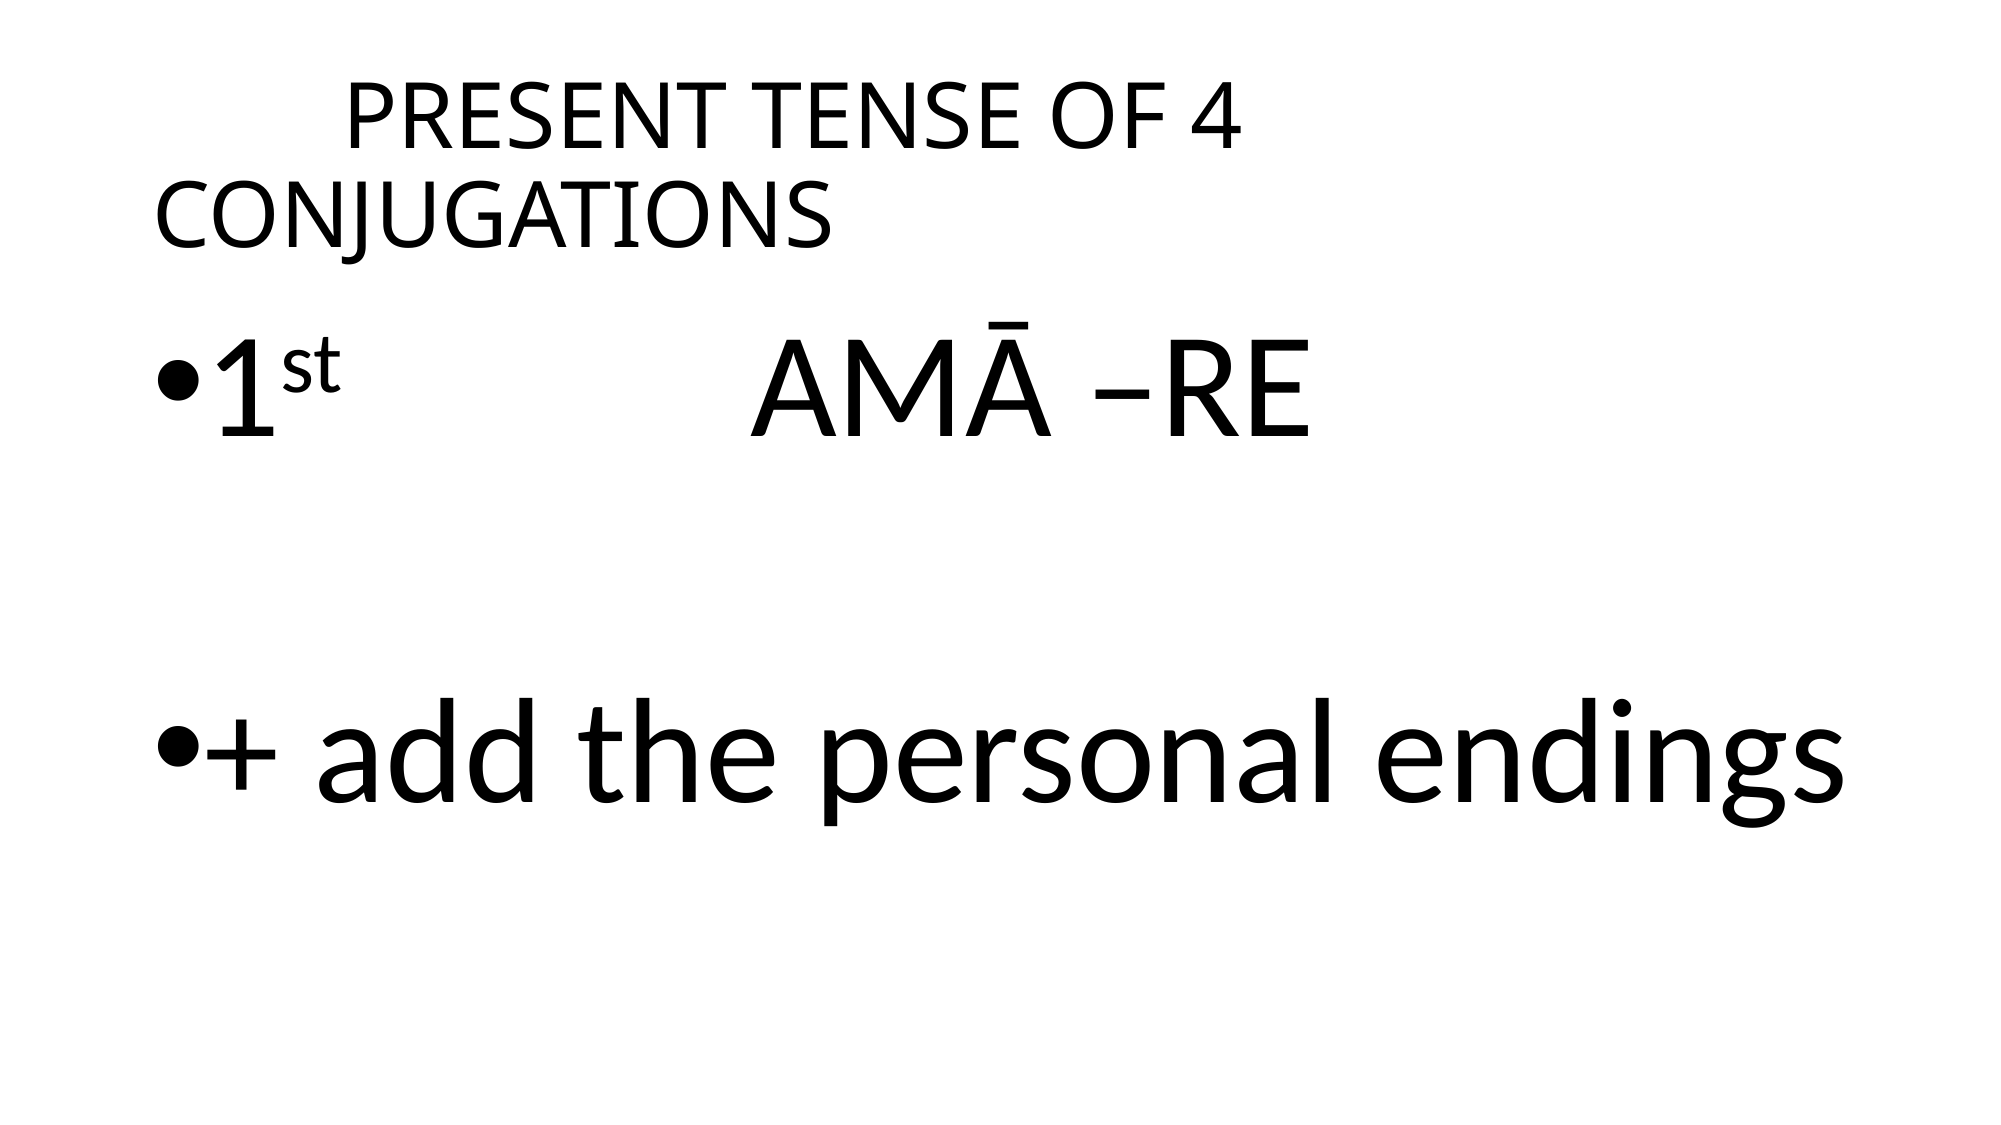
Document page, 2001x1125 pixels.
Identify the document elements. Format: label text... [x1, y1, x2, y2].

list 1st AMĀ –RE + add the personal endings [137, 299, 1926, 1014]
title PRESENT TENSE OF 4 CONJUGATIONS [137, 59, 1863, 278]
